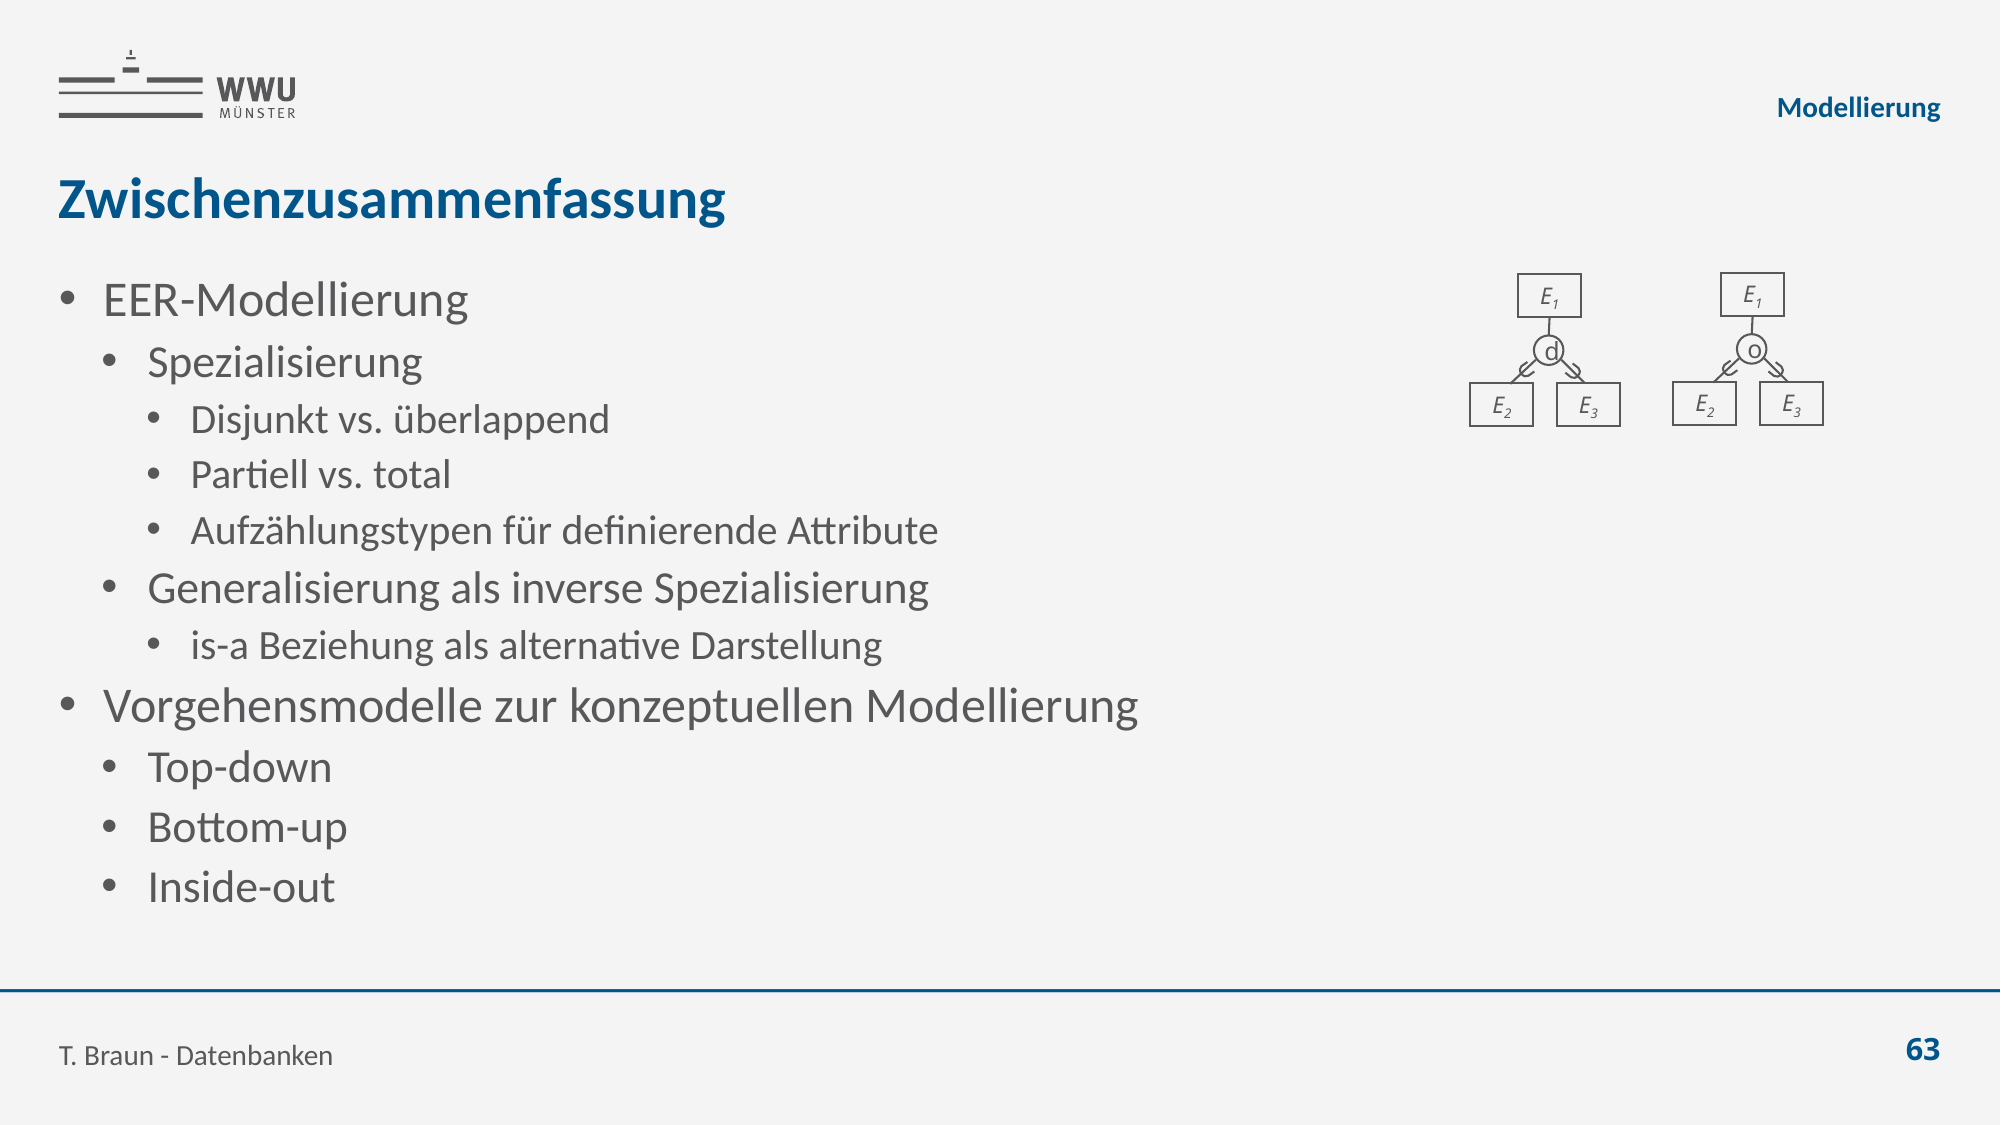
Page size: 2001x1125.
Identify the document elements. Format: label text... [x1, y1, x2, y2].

title Zwischenzusammenfassung [58, 148, 1941, 243]
slide_number 63 [1822, 1012, 1941, 1072]
slide_number Modellierung [589, 63, 1941, 123]
footer T. Braun - Datenbanken [58, 1012, 1440, 1072]
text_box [1470, 274, 1620, 424]
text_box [1673, 273, 1823, 422]
list EER-Modellierung Spezialisierung Disjunkt vs. überlappend Partiell vs. total Aufzählungstypen für definierende Attribute Generalisierung als inverse Spezialisierung is-a Beziehung als alternative Darstellung Vorgehensmodelle zur konzeptuellen Modellierung Top-down Bottom-up Inside-out [58, 273, 1941, 969]
